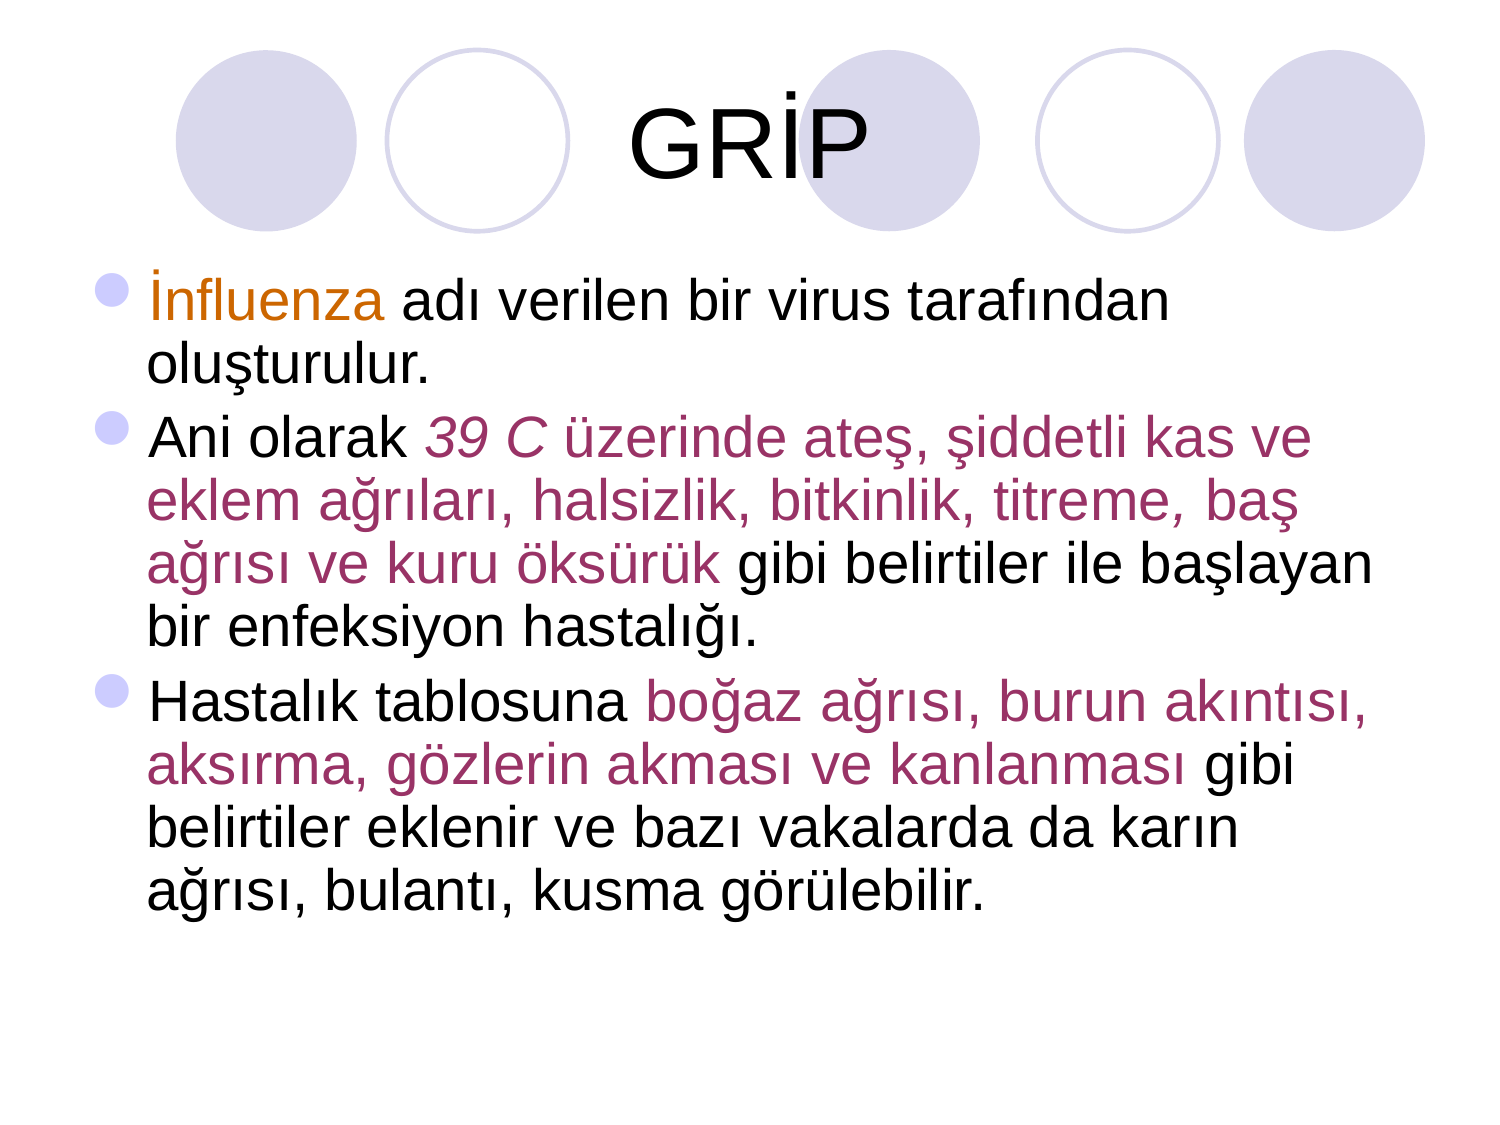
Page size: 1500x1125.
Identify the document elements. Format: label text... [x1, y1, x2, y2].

list İnfluenza adı verilen bir virus tarafından oluşturulur. Ani olarak 39 C üzerinde ateş, şiddetli kas ve eklem ağrıları, halsizlik, bitkinlik, titreme, baş ağrısı ve kuru öksürük gibi belirtiler ile başlayan bir enfeksiyon hastalığı. Hastalık tablosuna boğaz ağrısı, burun akıntısı, aksırma, gözlerin akması ve kanlanması gibi belirtiler eklenir ve bazı vakalarda da karın ağrısı, bulantı, kusma görülebilir. [74, 262, 1426, 1006]
title GRİP [74, 44, 1426, 233]
